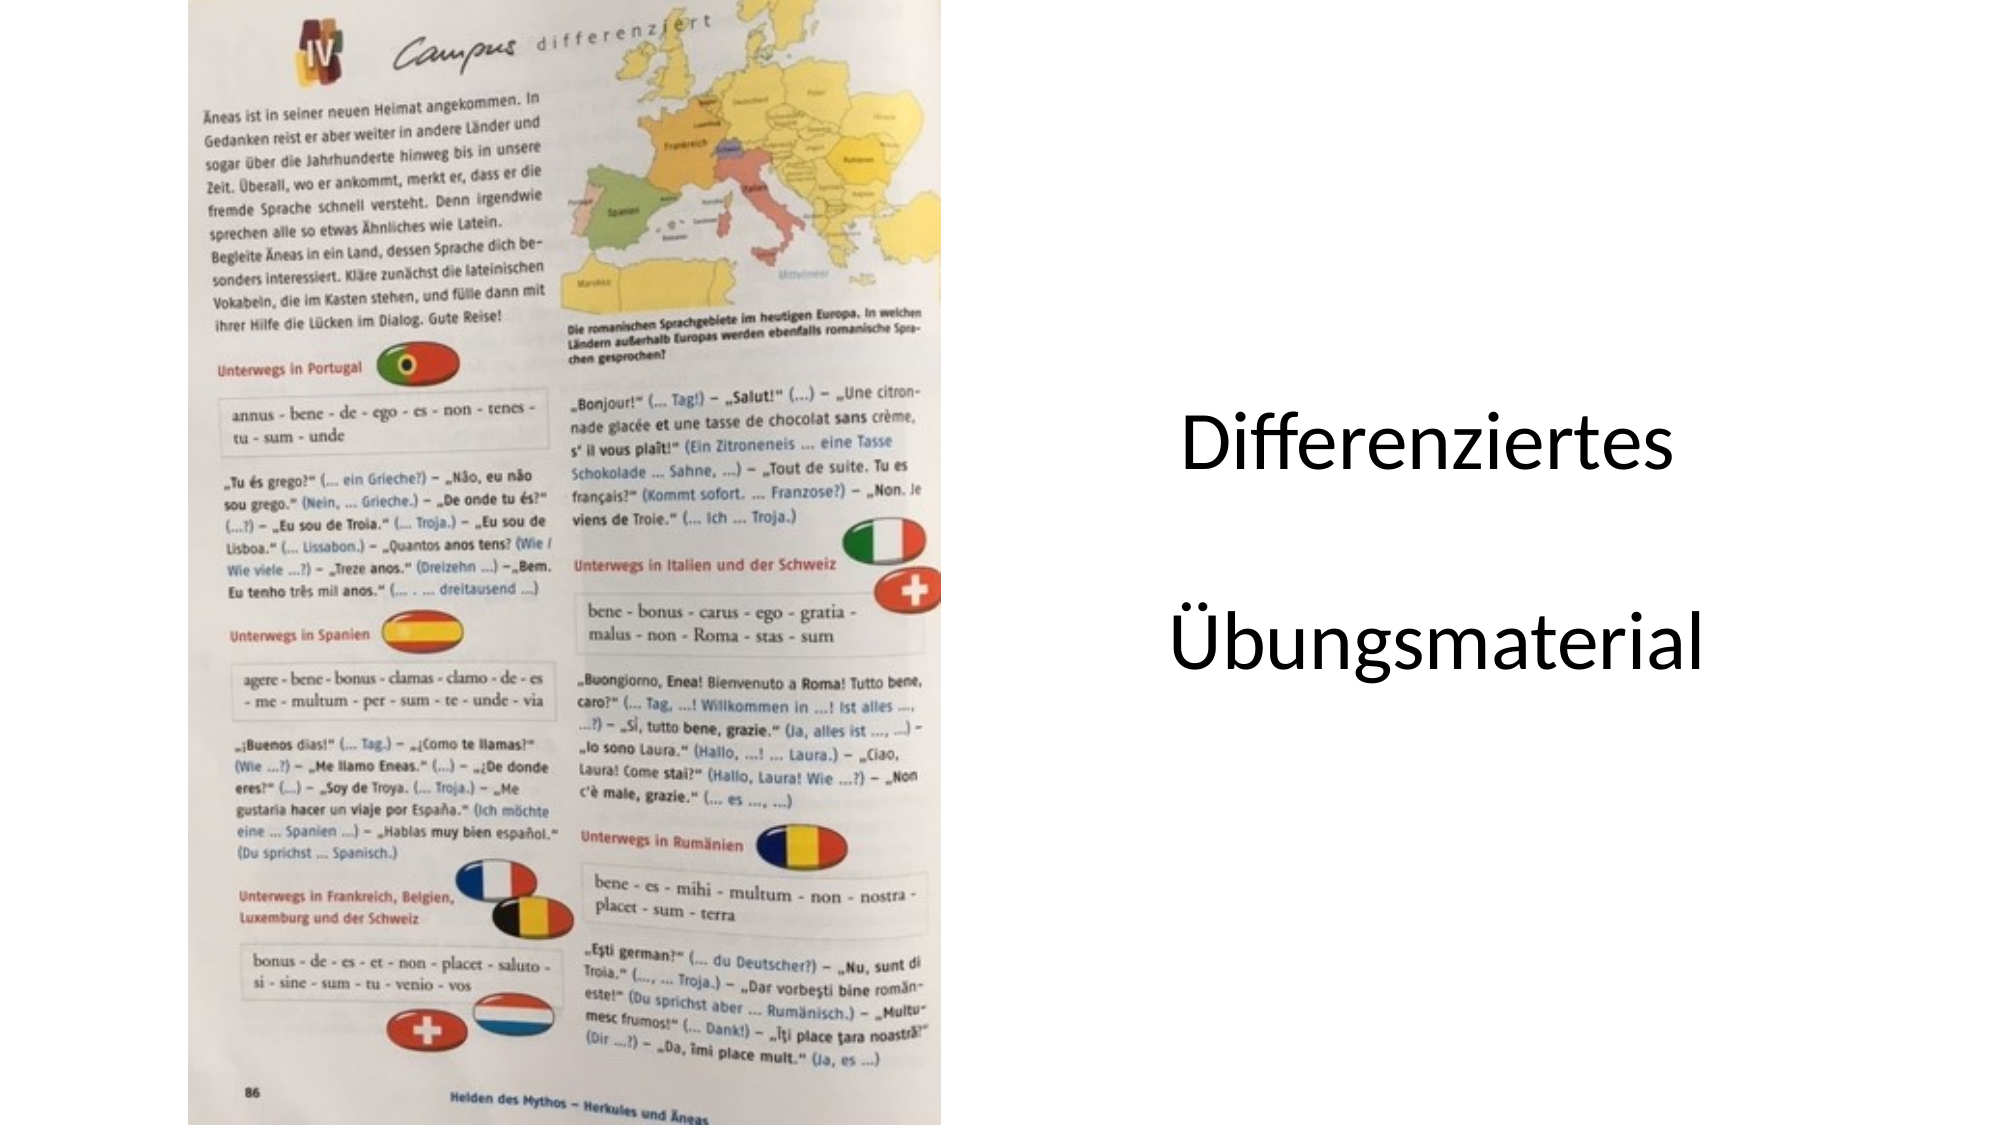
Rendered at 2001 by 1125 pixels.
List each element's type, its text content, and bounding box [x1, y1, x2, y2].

picture [188, 0, 941, 1125]
text_box Differenziertes Übungsmaterial [1103, 278, 1753, 694]
